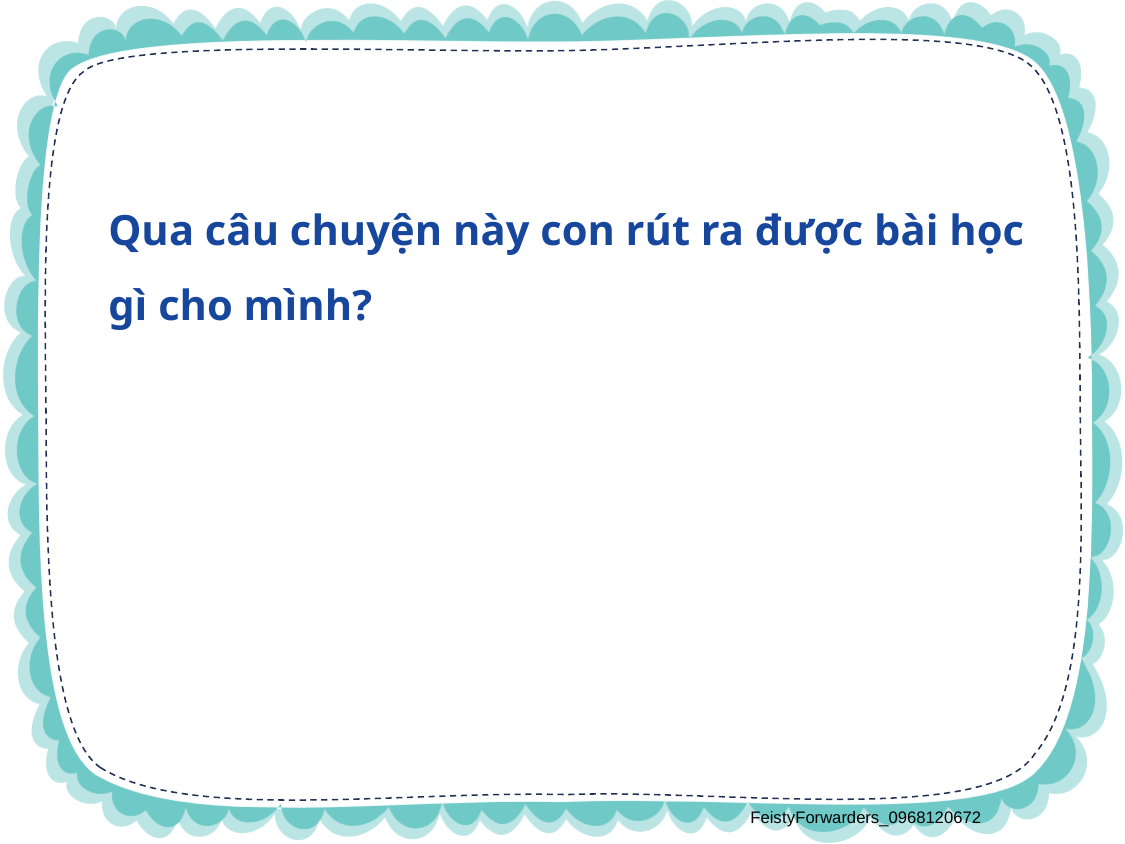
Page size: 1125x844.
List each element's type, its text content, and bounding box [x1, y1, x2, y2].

picture [0, 0, 1125, 844]
text_box Qua câu chuyện này con rút ra được bài học gì cho mình? [93, 171, 1067, 517]
